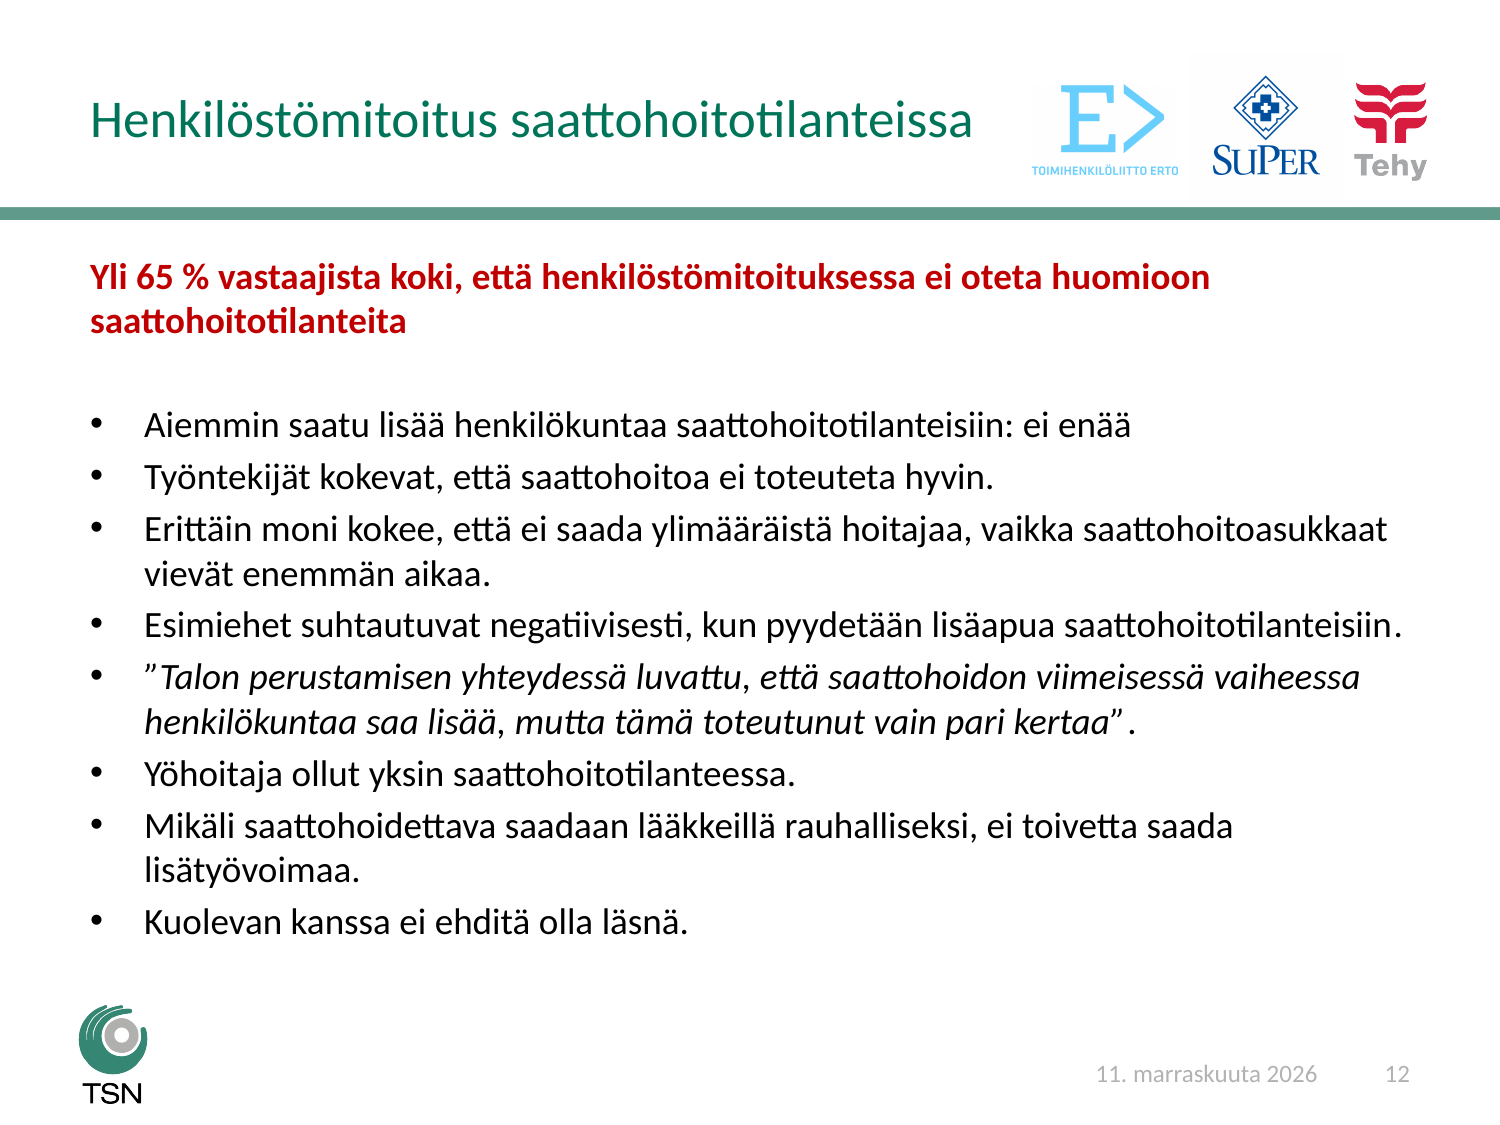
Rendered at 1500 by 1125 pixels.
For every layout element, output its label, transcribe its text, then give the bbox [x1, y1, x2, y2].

list Yli 65 % vastaajista koki, että henkilöstömitoituksessa ei oteta huomioon saattohoitotilanteita Aiemmin saatu lisää henkilökuntaa saattohoitotilanteisiin: ei enää Työntekijät kokevat, että saattohoitoa ei toteuteta hyvin. Erittäin moni kokee, että ei saada ylimääräistä hoitajaa, vaikka saattohoitoasukkaat vievät enemmän aikaa​. Esimiehet suhtautuvat negatiivisesti, kun pyydetään lisäapua saattohoitotilanteisiin​. ”Talon perustamisen yhteydessä luvattu, että saattohoidon viimeisessä vaiheessa henkilökuntaa saa lisää, mutta tämä toteutunut vain pari kertaa”​. Yöhoitaja ollut yksin saattohoitotilanteessa. Mikäli saattohoidettava saadaan lääkkeillä rauhalliseksi, ei toivetta saada lisätyövoimaa. Kuolevan kanssa ei ehditä olla läsnä. [75, 244, 1425, 987]
picture [0, 52, 1500, 220]
slide_number 12 [1333, 1042, 1425, 1103]
title Henkilöstömitoitus saattohoitotilanteissa [75, 45, 997, 187]
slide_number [983, 1042, 1333, 1103]
picture [75, 1005, 150, 1107]
